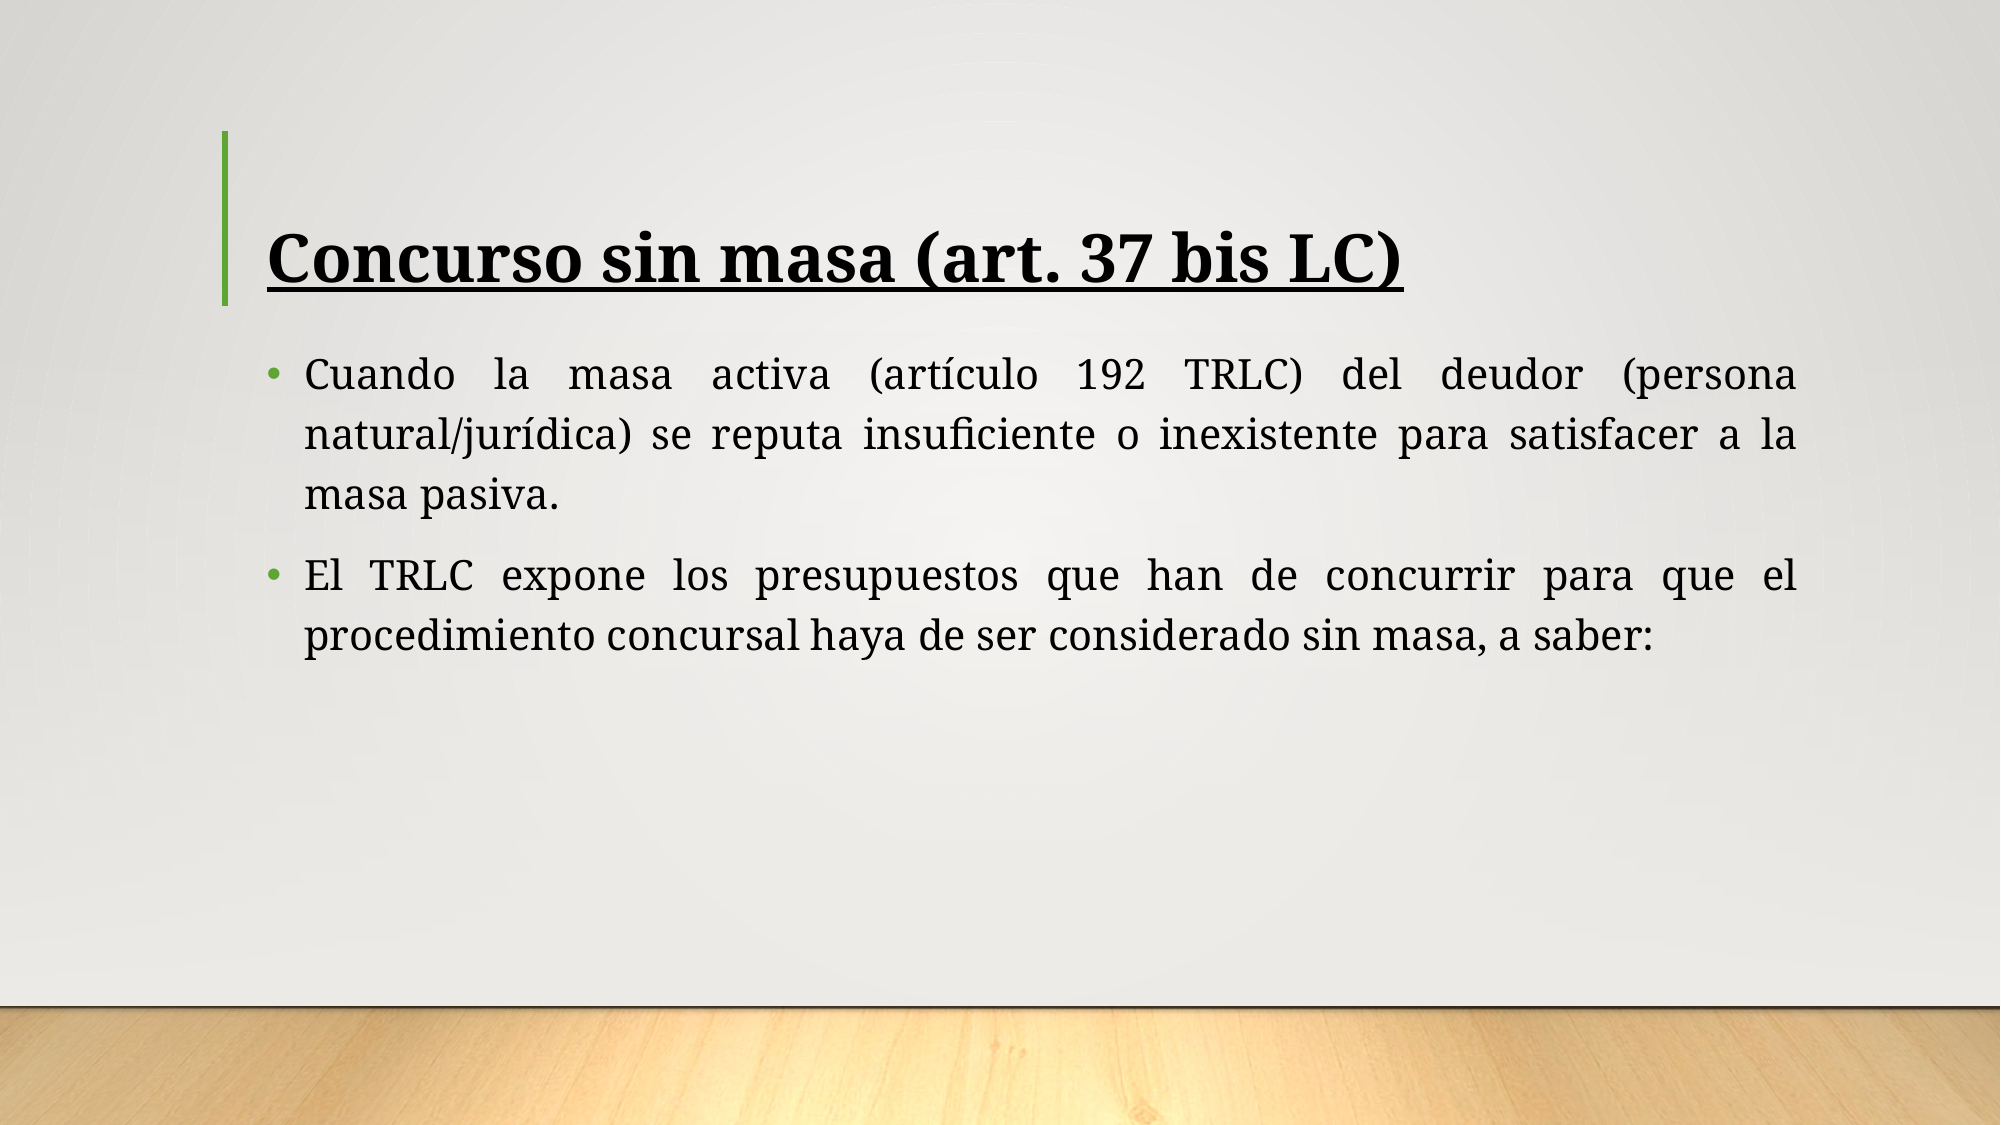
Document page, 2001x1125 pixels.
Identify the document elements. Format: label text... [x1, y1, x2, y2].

list Cuando la masa activa (artículo 192 TRLC) del deudor (persona natural/jurídica) se reputa insuficiente o inexistente para satisfacer a la masa pasiva. El TRLC expone los presupuestos que han de concurrir para que el procedimiento concursal haya de ser considerado sin masa, a saber: [251, 330, 1814, 897]
picture [0, 1006, 2000, 1125]
title Concurso sin masa (art. 37 bis LC) [251, 131, 1814, 305]
